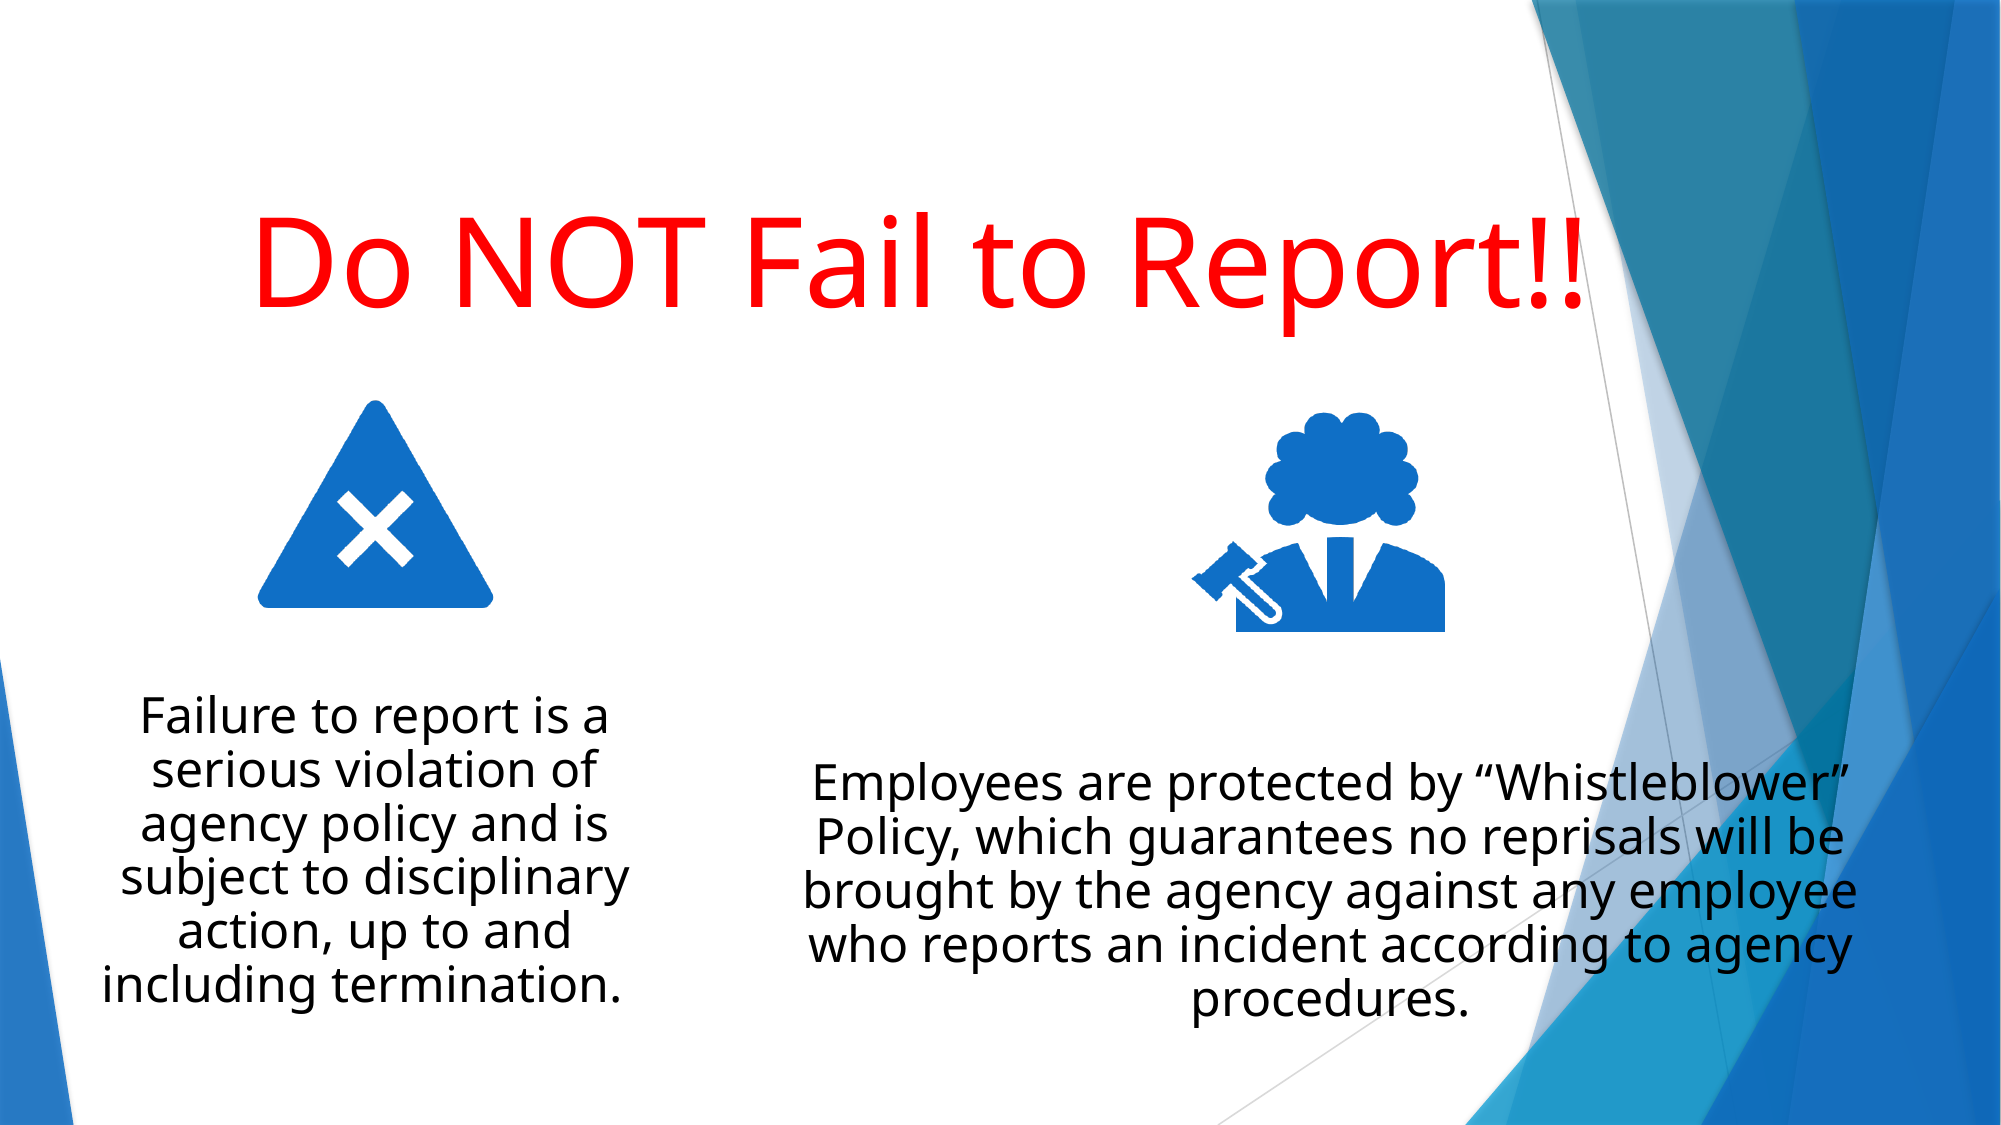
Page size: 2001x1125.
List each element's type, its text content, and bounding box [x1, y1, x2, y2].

title Do NOT Fail to Report!! [191, 175, 1649, 233]
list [74, 235, 1926, 1079]
